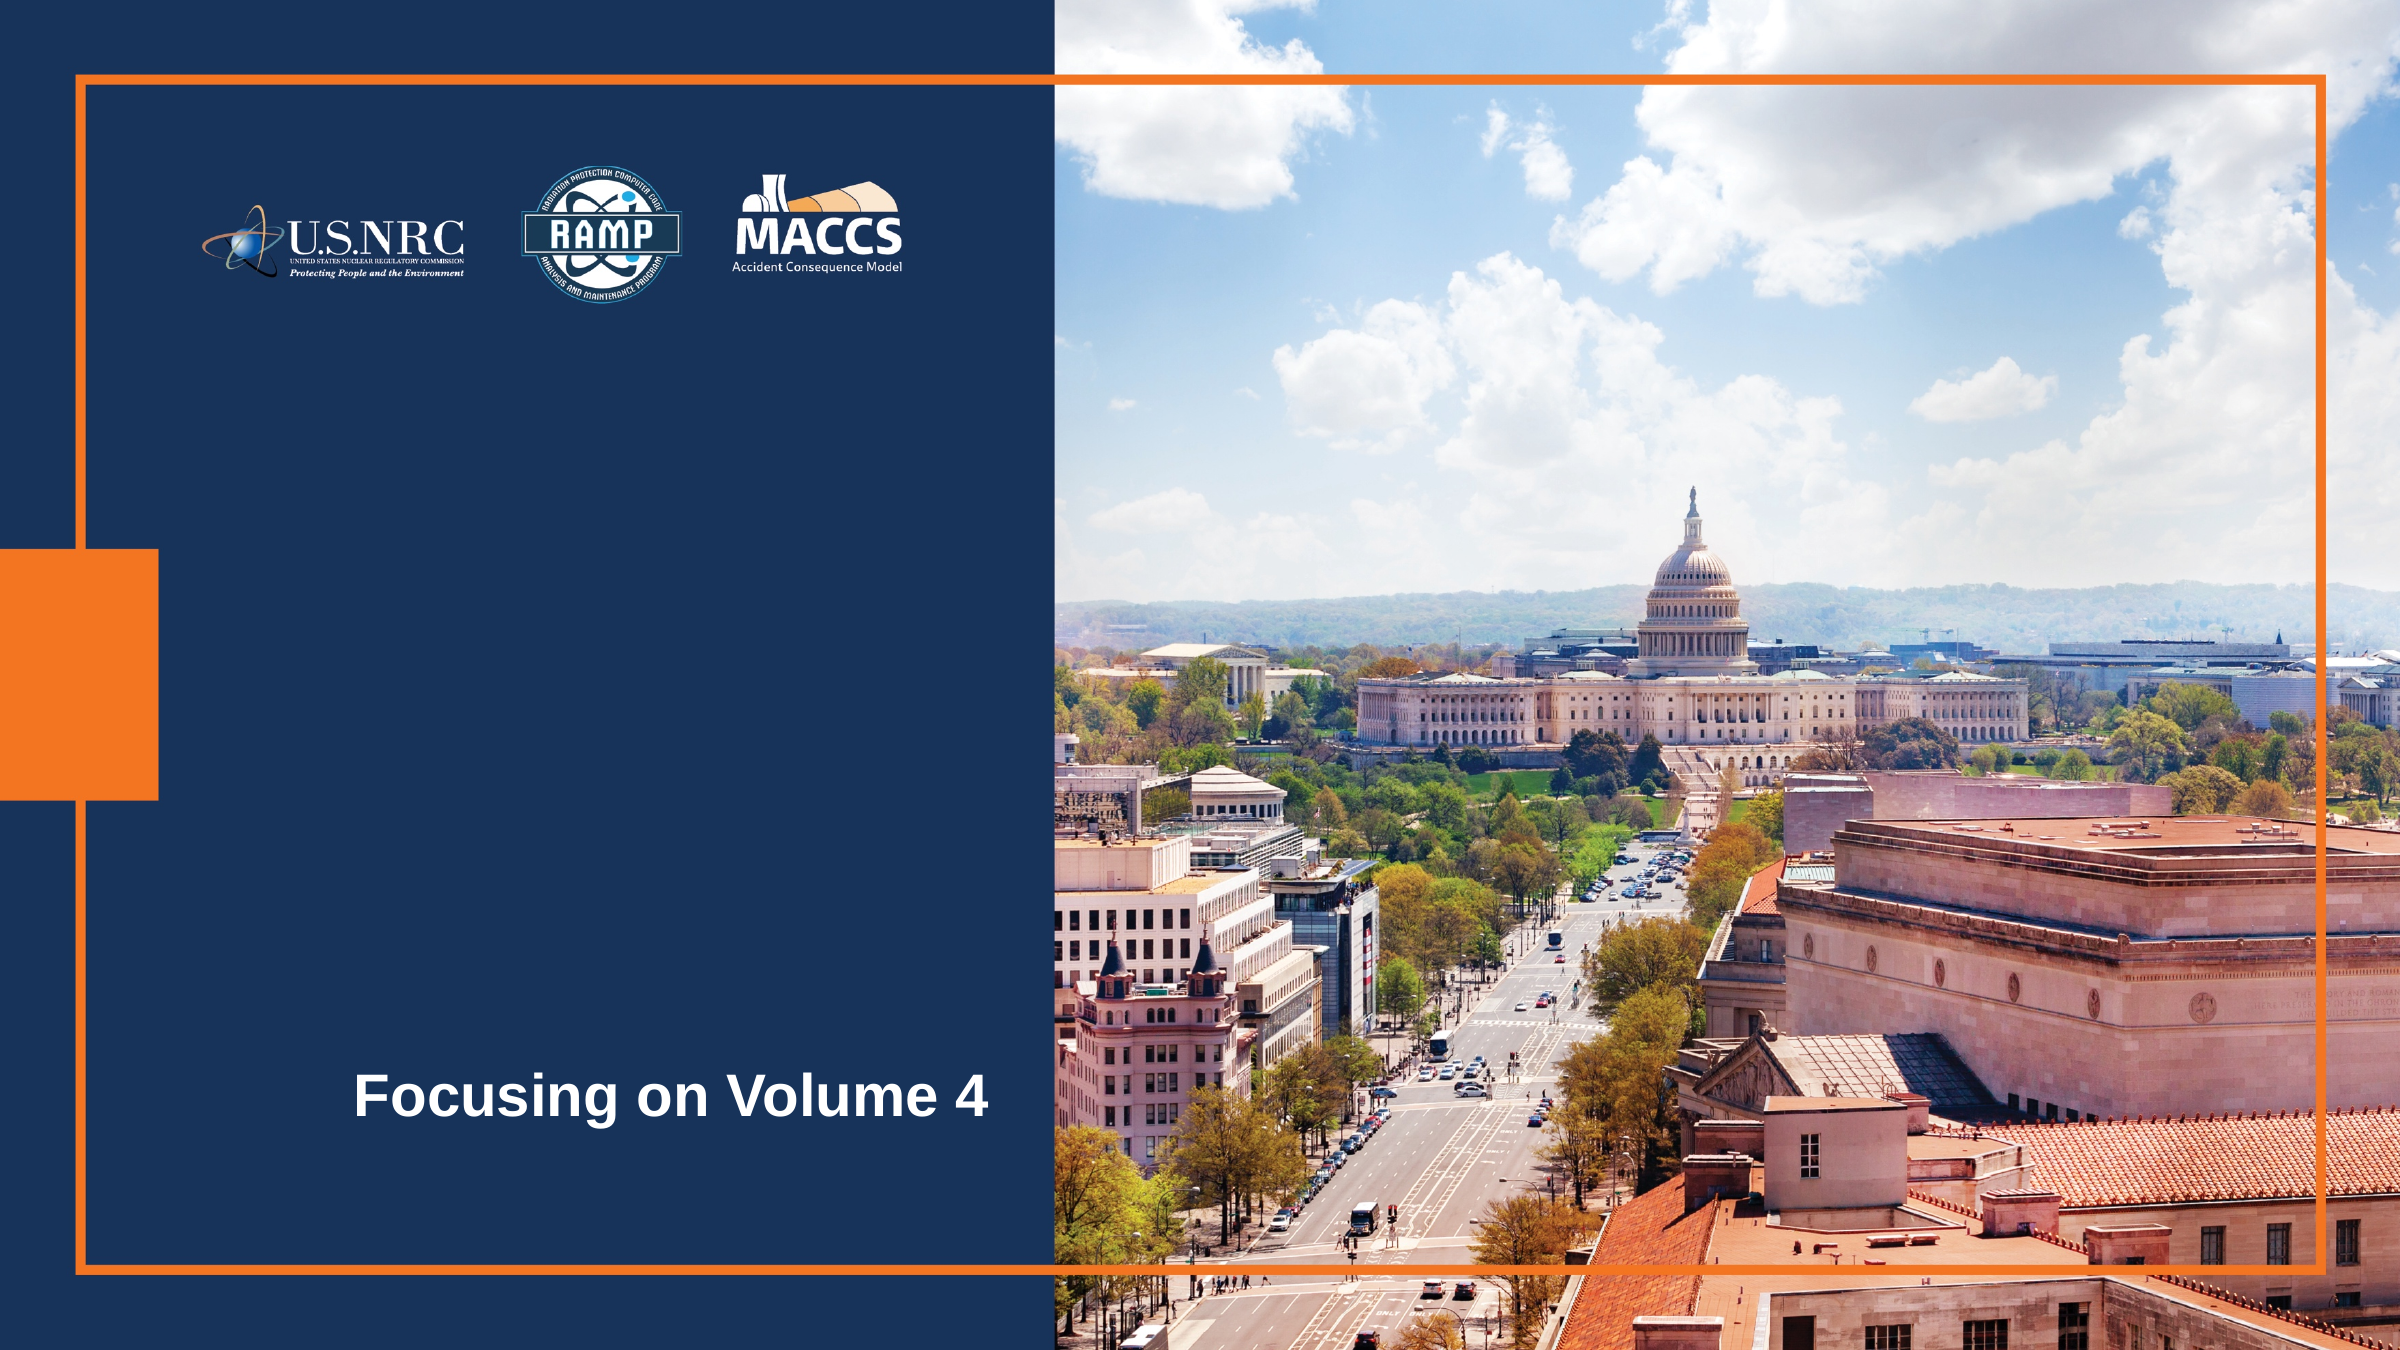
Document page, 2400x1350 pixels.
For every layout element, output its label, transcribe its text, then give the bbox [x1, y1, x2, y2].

title Focusing on Volume 4 [102, 829, 990, 1130]
picture [0, 0, 2400, 1350]
